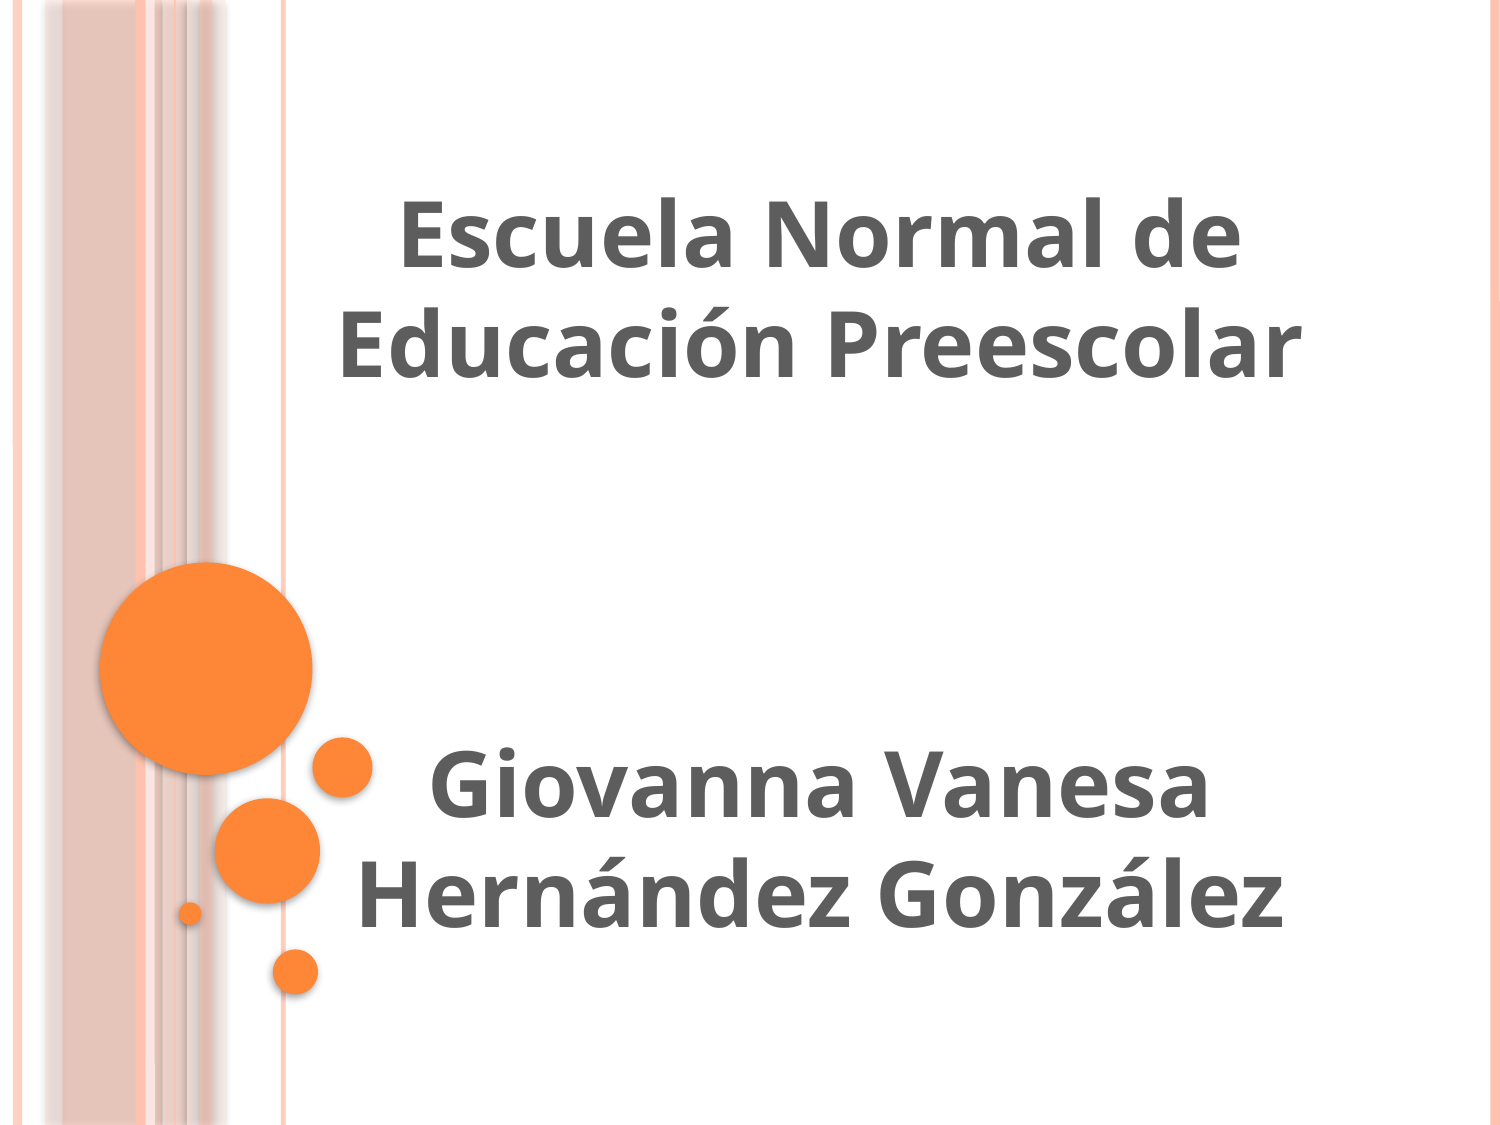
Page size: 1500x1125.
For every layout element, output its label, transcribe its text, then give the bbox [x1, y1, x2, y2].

text_box Escuela Normal de Educación Preescolar Giovanna Vanesa Hernández González [210, 58, 1430, 954]
